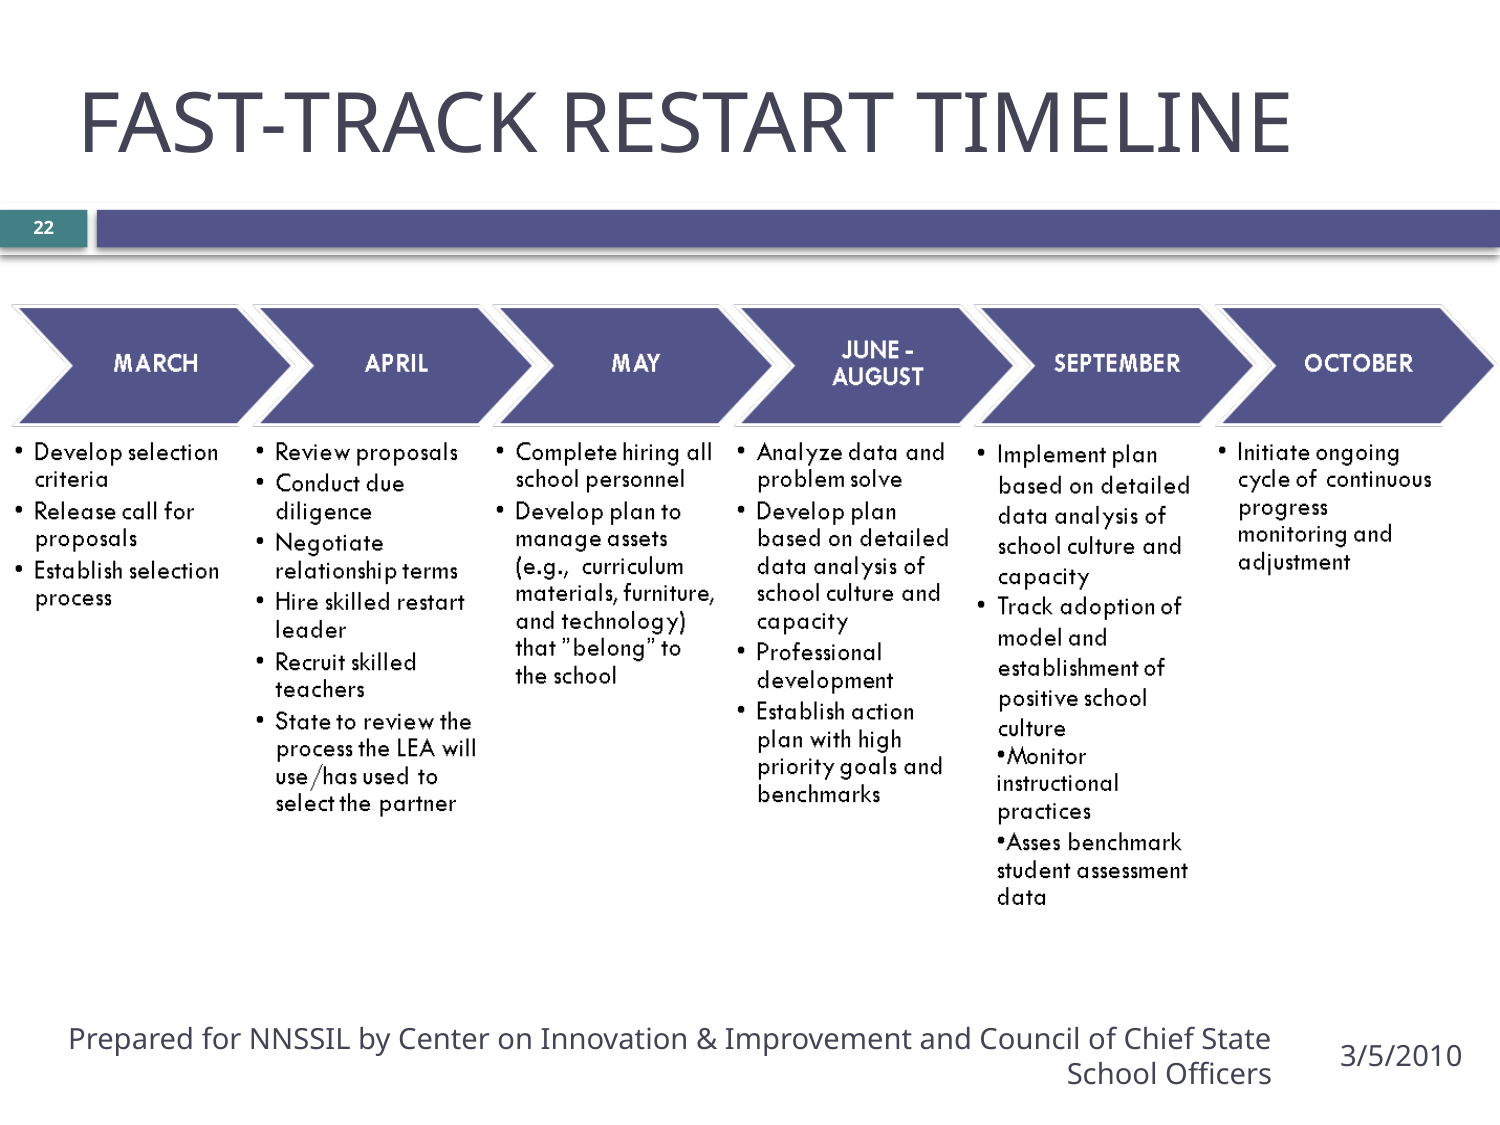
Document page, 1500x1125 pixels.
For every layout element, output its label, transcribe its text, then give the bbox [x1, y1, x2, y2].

slide_number 22 [0, 208, 88, 212]
footer Prepared for NNSSIL by Center on Innovation & Improvement and Council of Chief State School Officers [24, 1046, 1288, 1085]
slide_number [1325, 1046, 1488, 1085]
title FAST-TRACK RESTART TIMELINE [62, 37, 1476, 201]
picture [0, 212, 1500, 1038]
